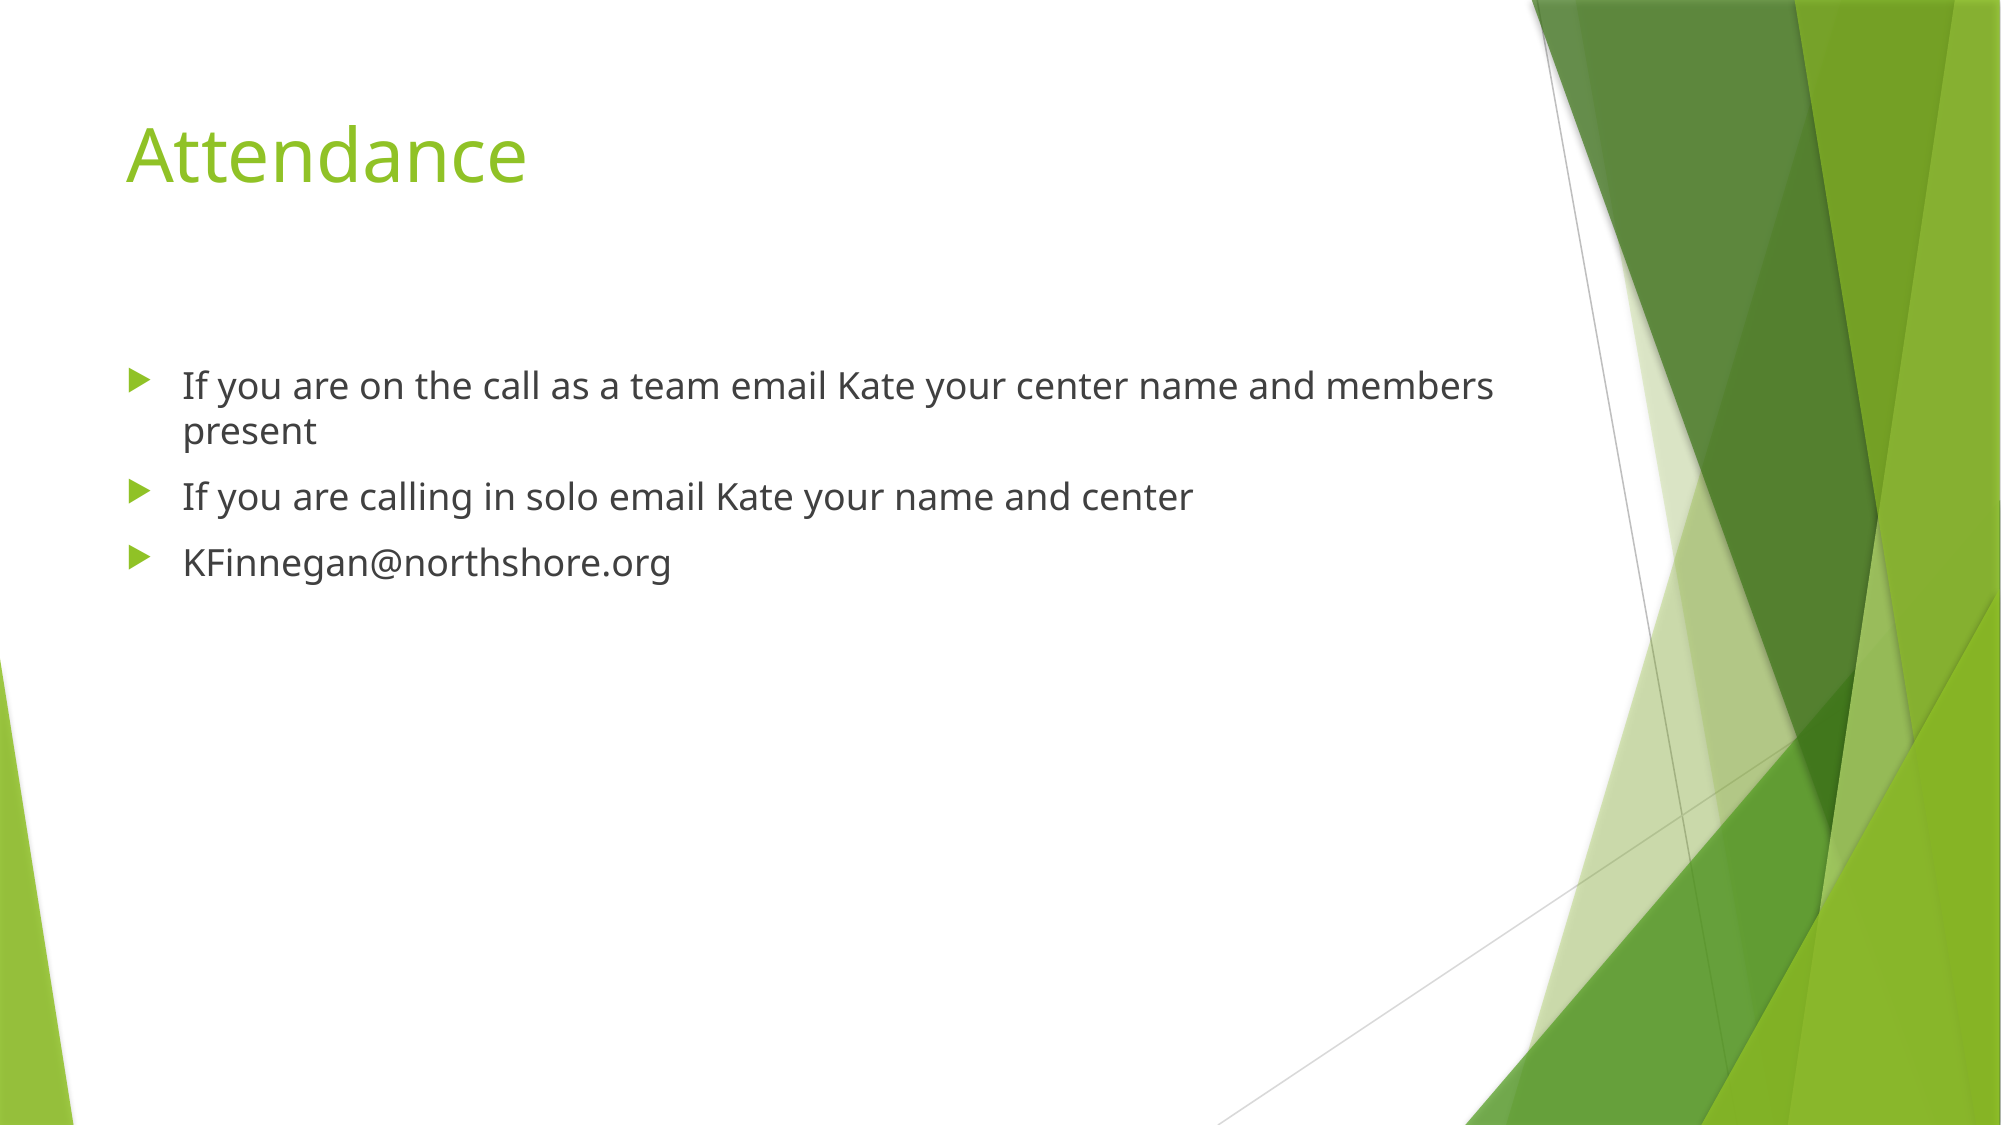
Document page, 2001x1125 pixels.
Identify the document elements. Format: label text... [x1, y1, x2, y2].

title Attendance [111, 99, 1522, 317]
list If you are on the call as a team email Kate your center name and members present If you are calling in solo email Kate your name and center KFinnegan@northshore.org [111, 354, 1522, 992]
